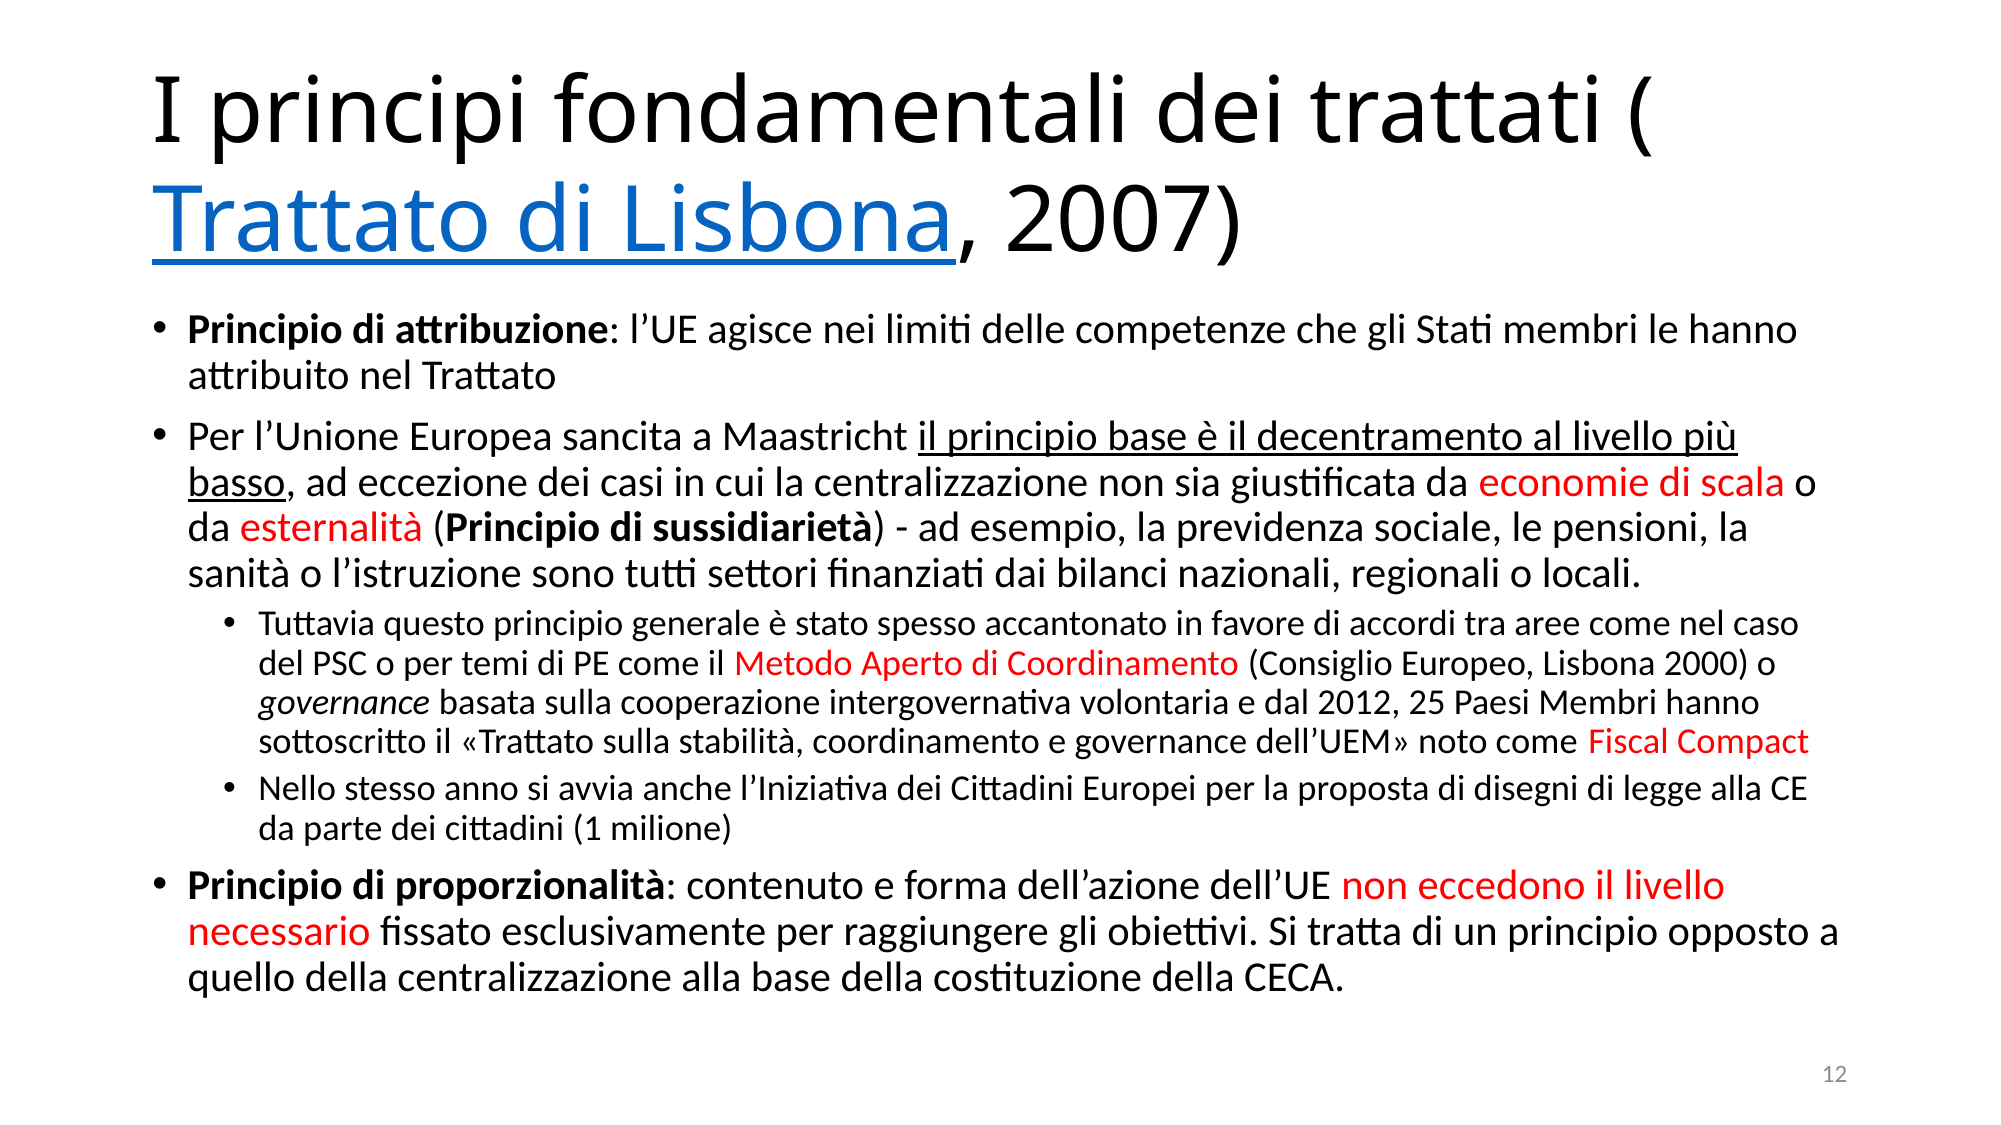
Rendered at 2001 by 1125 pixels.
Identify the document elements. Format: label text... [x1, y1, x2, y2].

slide_number 12 [1412, 1042, 1863, 1103]
title I principi fondamentali dei trattati (Trattato di Lisbona, 2007) [137, 59, 1863, 278]
list Principio di attribuzione: l’UE agisce nei limiti delle competenze che gli Stati membri le hanno attribuito nel Trattato Per l’Unione Europea sancita a Maastricht il principio base è il decentramento al livello più basso, ad eccezione dei casi in cui la centralizzazione non sia giustificata da economie di scala o da esternalità (Principio di sussidiarietà) - ad esempio, la previdenza sociale, le pensioni, la sanità o l’istruzione sono tutti settori finanziati dai bilanci nazionali, regionali o locali. Tuttavia questo principio generale è stato spesso accantonato in favore di accordi tra aree come nel caso del PSC o per temi di PE come il Metodo Aperto di Coordinamento (Consiglio Europeo, Lisbona 2000) o governance basata sulla cooperazione intergovernativa volontaria e dal 2012, 25 Paesi Membri hanno sottoscritto il «Trattato sulla stabilità, coordinamento e governance dell’UEM» noto come Fiscal Compact Nello stesso anno si avvia anche l’Iniziativa dei Cittadini Europei per la proposta di disegni di legge alla CE da parte dei cittadini (1 milione) Principio di proporzionalità: contenuto e forma dell’azione dell’UE non eccedono il livello necessario fissato esclusivamente per raggiungere gli obiettivi. Si tratta di un principio opposto a quello della centralizzazione alla base della costituzione della CECA. [137, 299, 1863, 1014]
